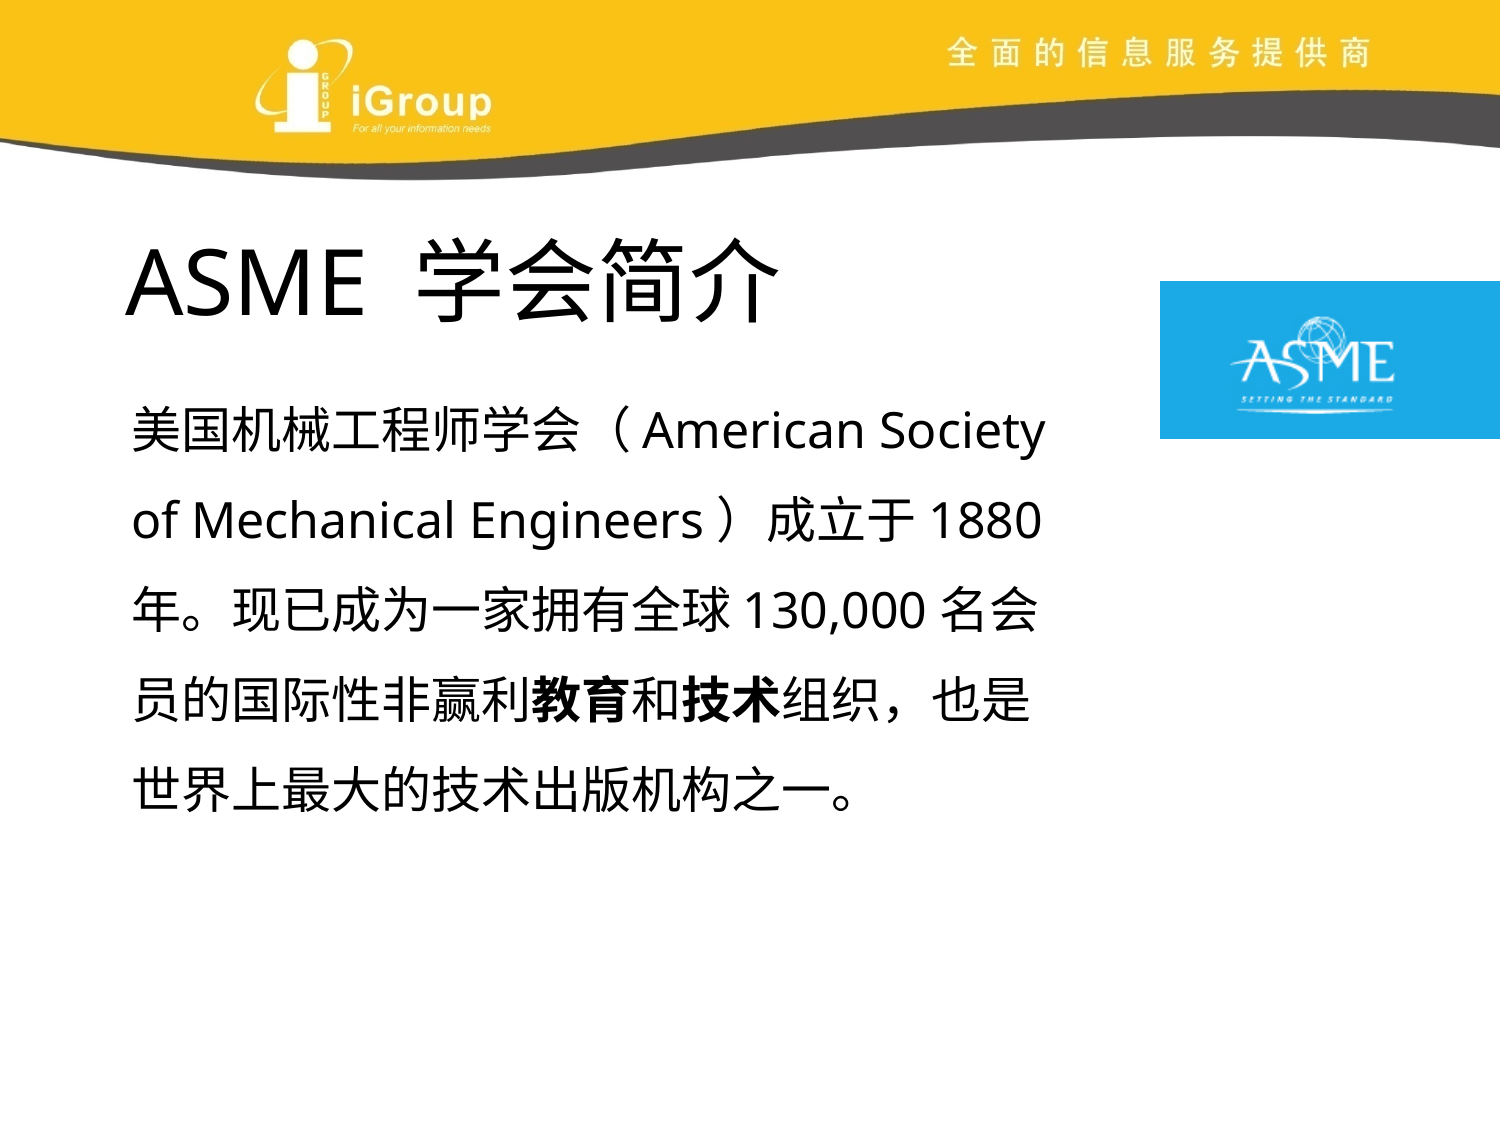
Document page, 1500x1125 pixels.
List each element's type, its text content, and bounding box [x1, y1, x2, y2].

text_box ASME 学会简介 [110, 199, 1408, 359]
picture [0, 0, 1500, 1125]
text_box 美国机械工程师学会（American Society of Mechanical Engineers）成立于1880年。现已成为一家拥有全球130,000名会员的国际性非赢利教育和技术组织，也是世界上最大的技术出版机构之一。 [116, 361, 1069, 842]
